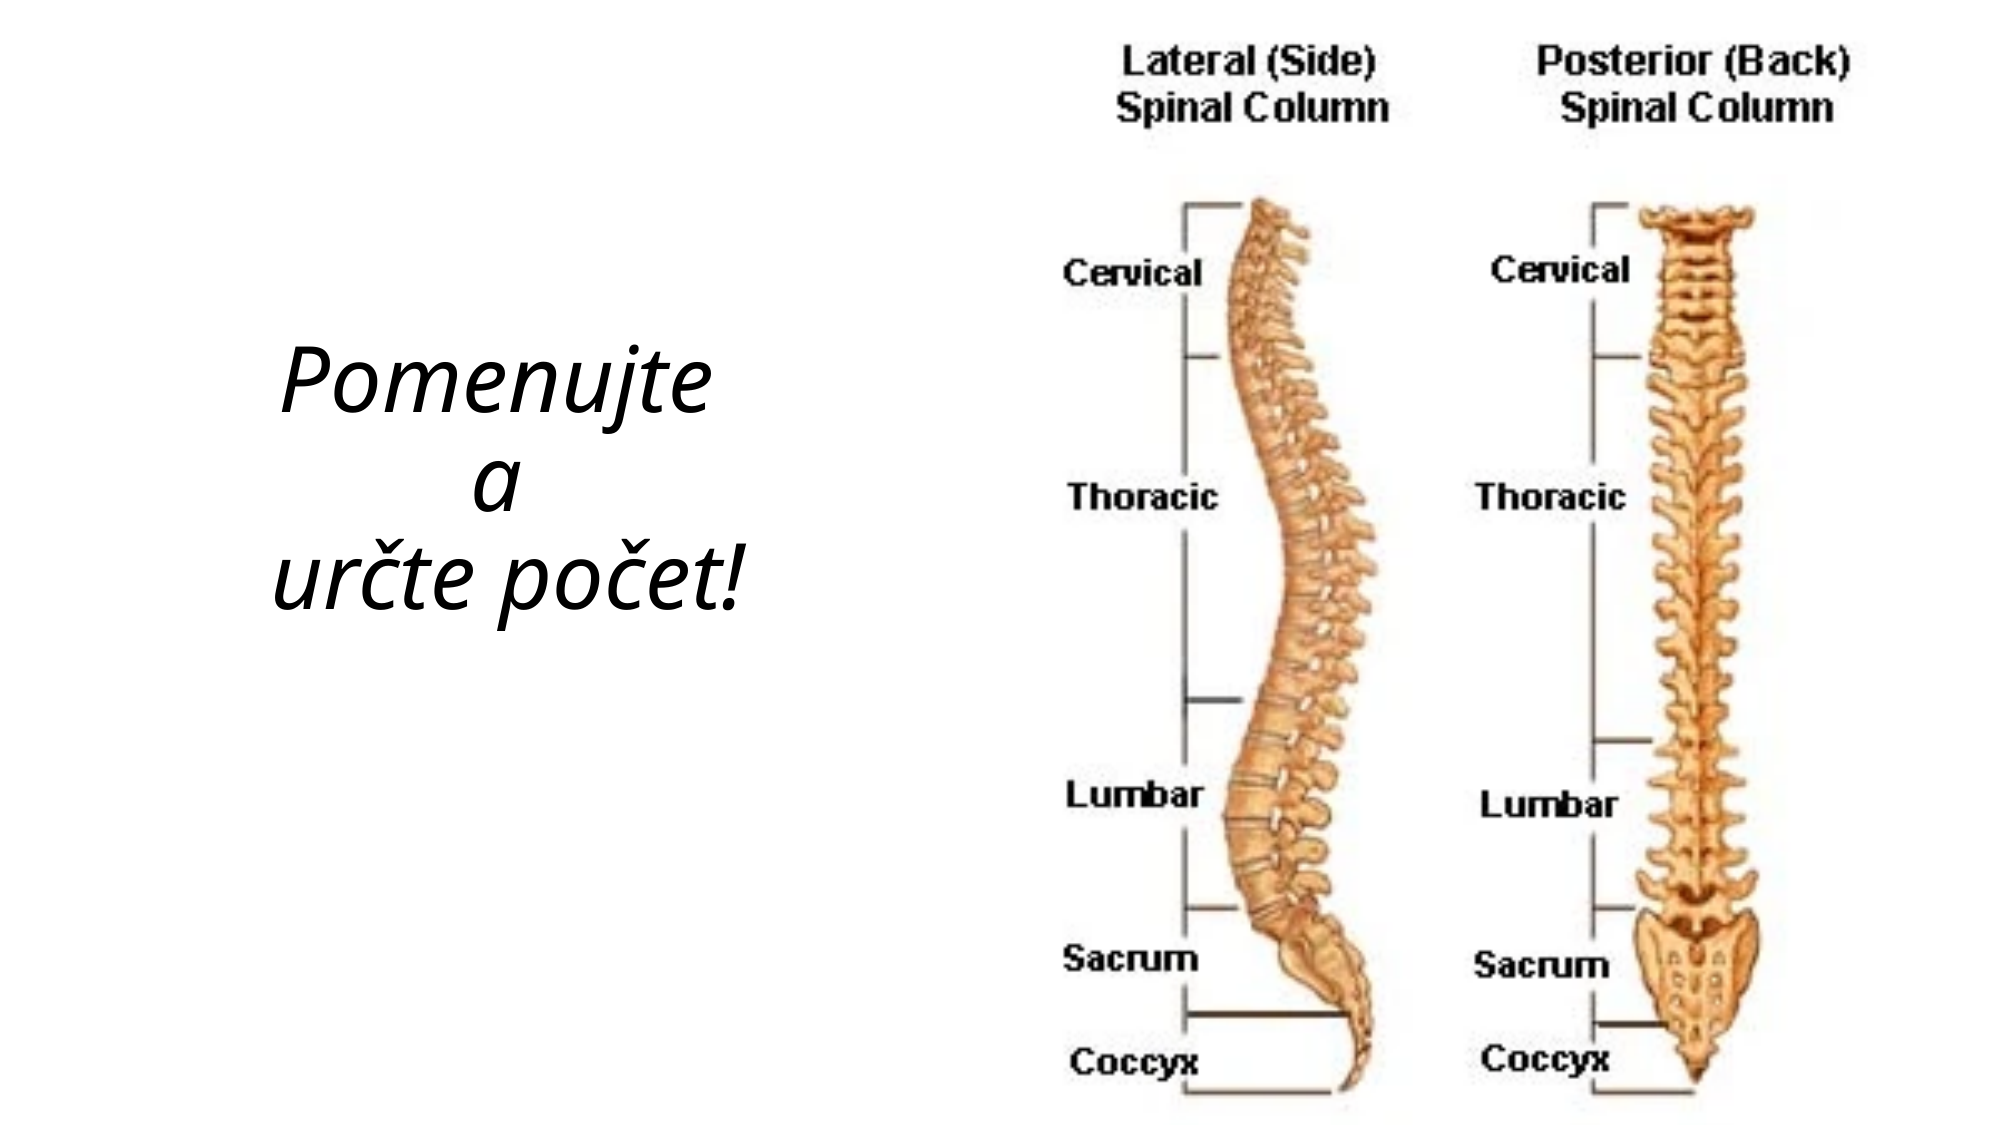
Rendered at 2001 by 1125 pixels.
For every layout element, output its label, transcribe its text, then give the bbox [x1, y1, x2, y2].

title Pomenujte a určte počet! [84, 239, 933, 724]
picture [985, 16, 1904, 1125]
